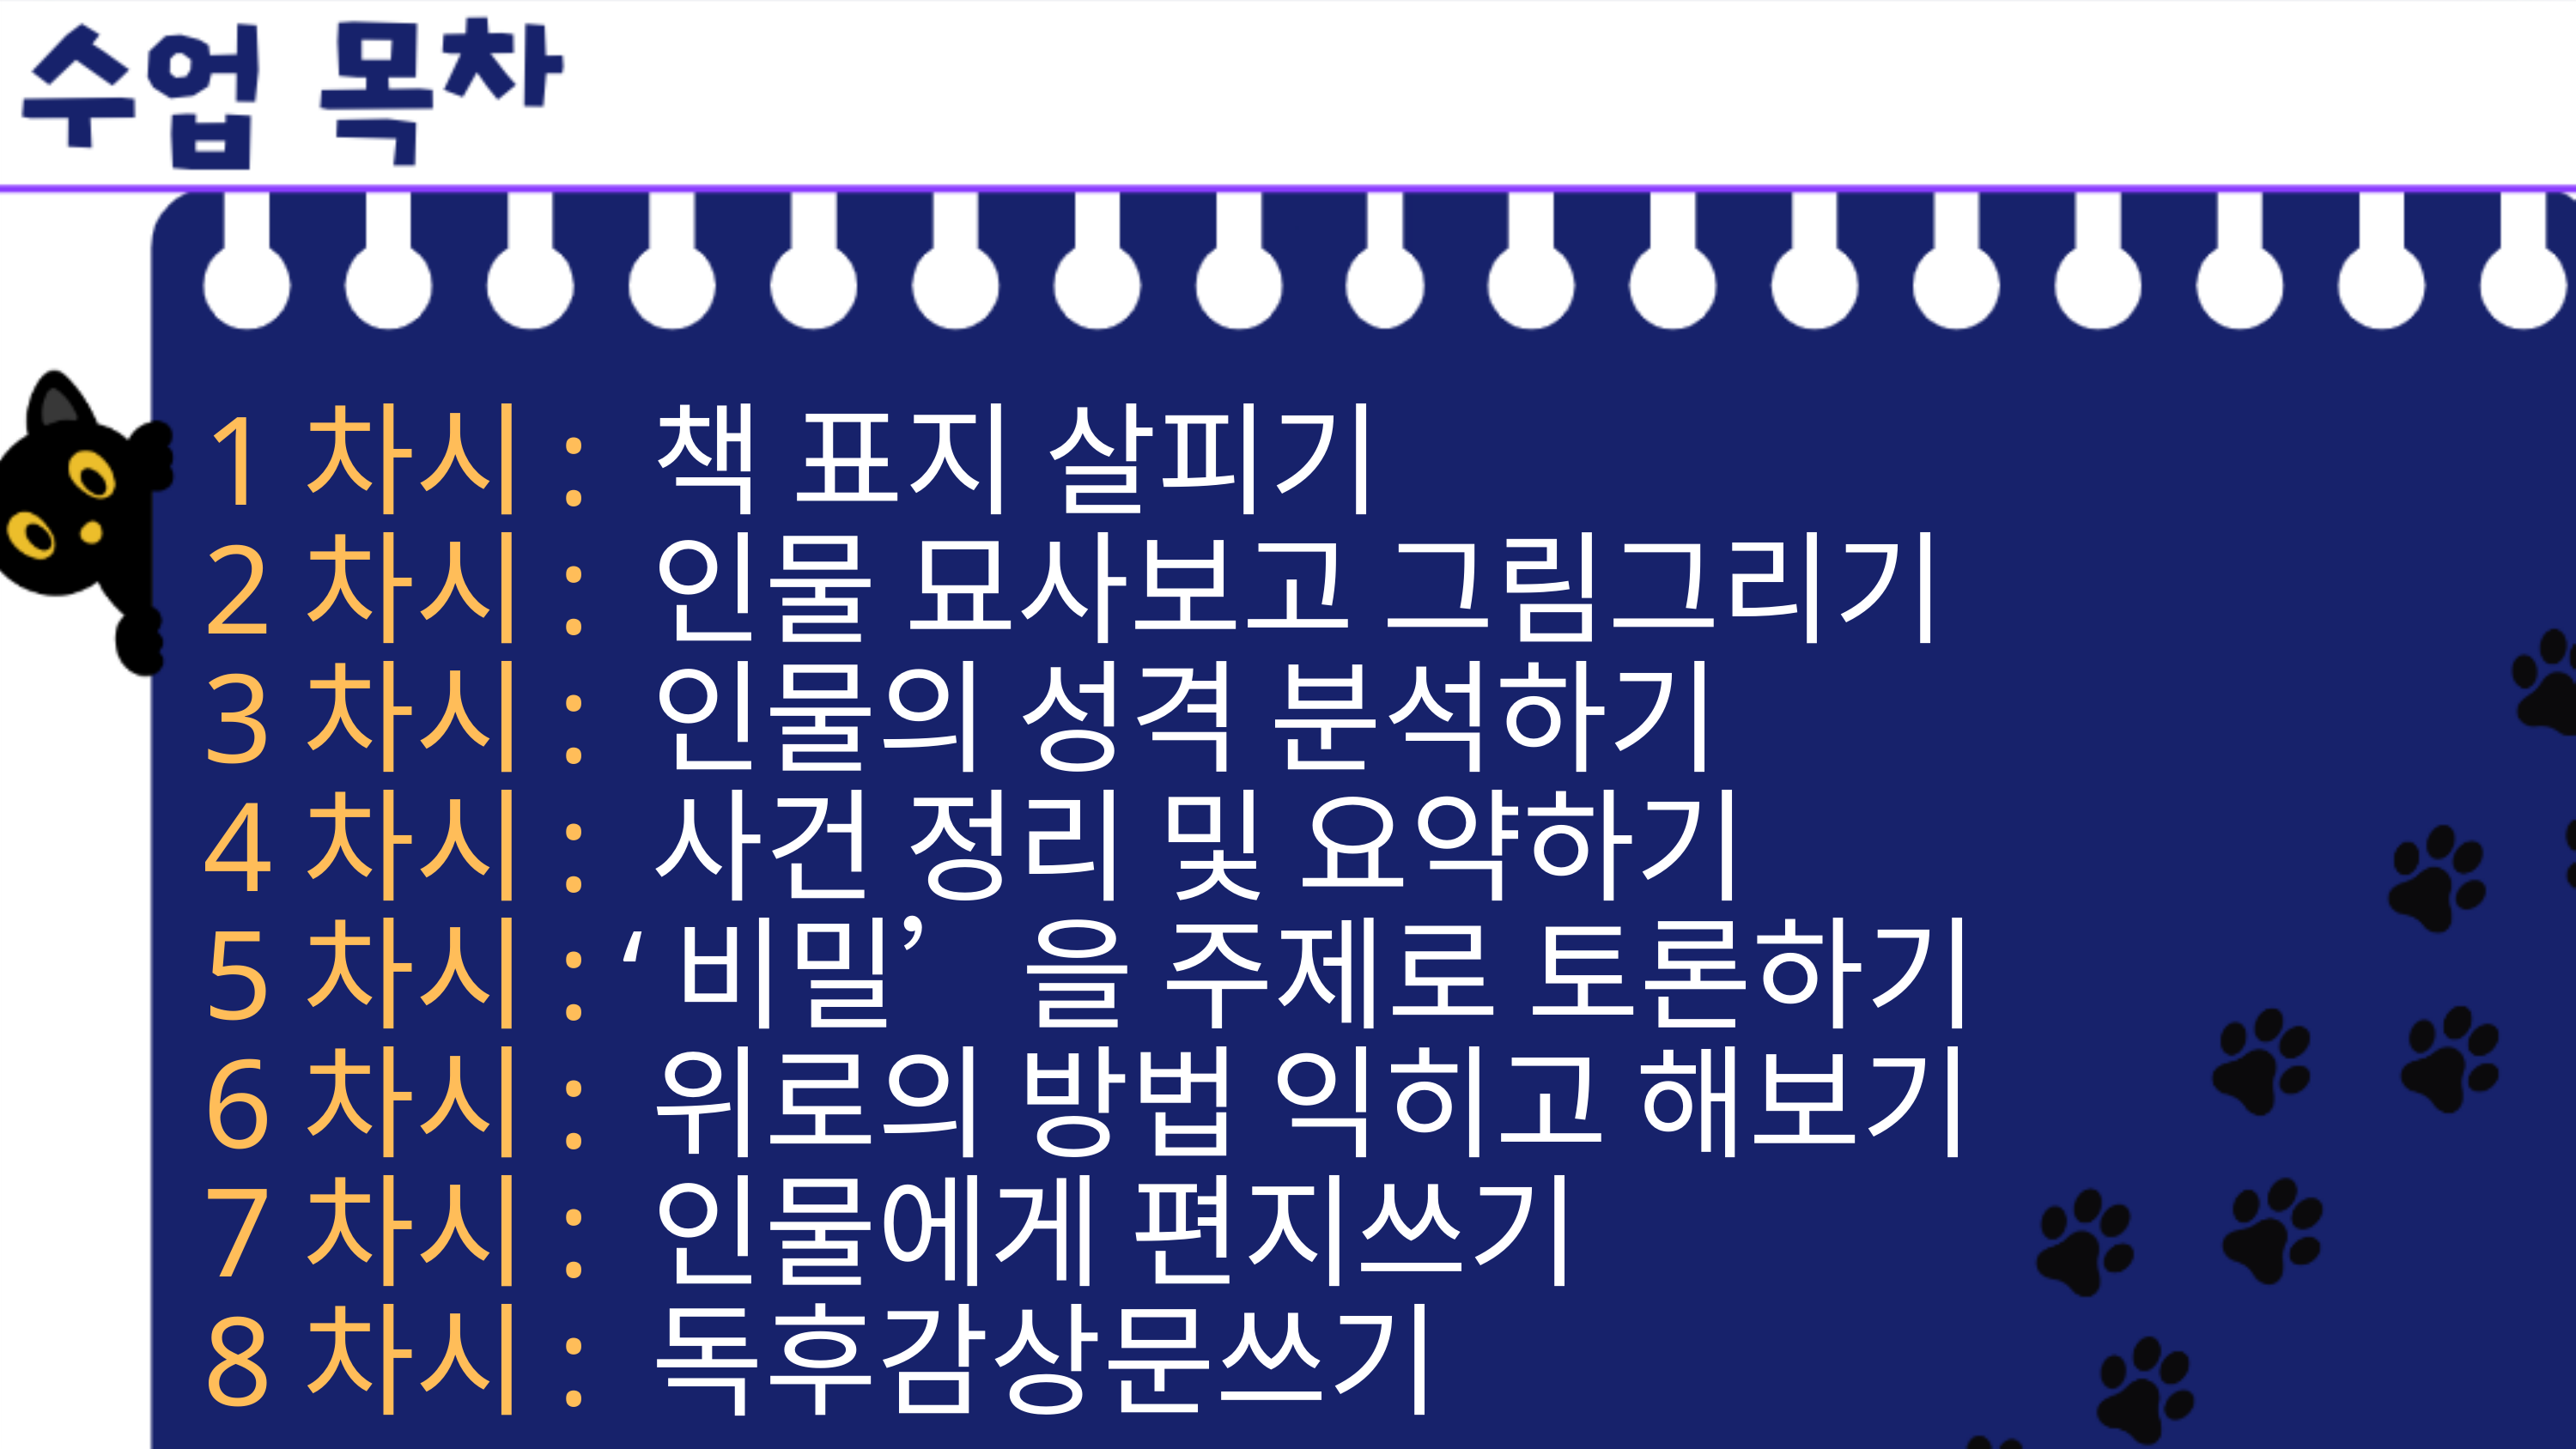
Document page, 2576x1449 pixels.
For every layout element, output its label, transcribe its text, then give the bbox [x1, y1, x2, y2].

text_box [0, 0, 2576, 1449]
text_box 1차시: 책 표지 살피기 2차시: 인물 묘사보고 그림그리기 3차시: 인물의 성격 분석하기 4차시: 사건 정리 및 요약하기 5차시: ‘비밀’을 주제로 토론하기 6차시: 위로의 방법 익히고 해보기 7차시: 인물에게 편지쓰기 8차시: 독후감상문쓰기 [203, 401, 2307, 1431]
